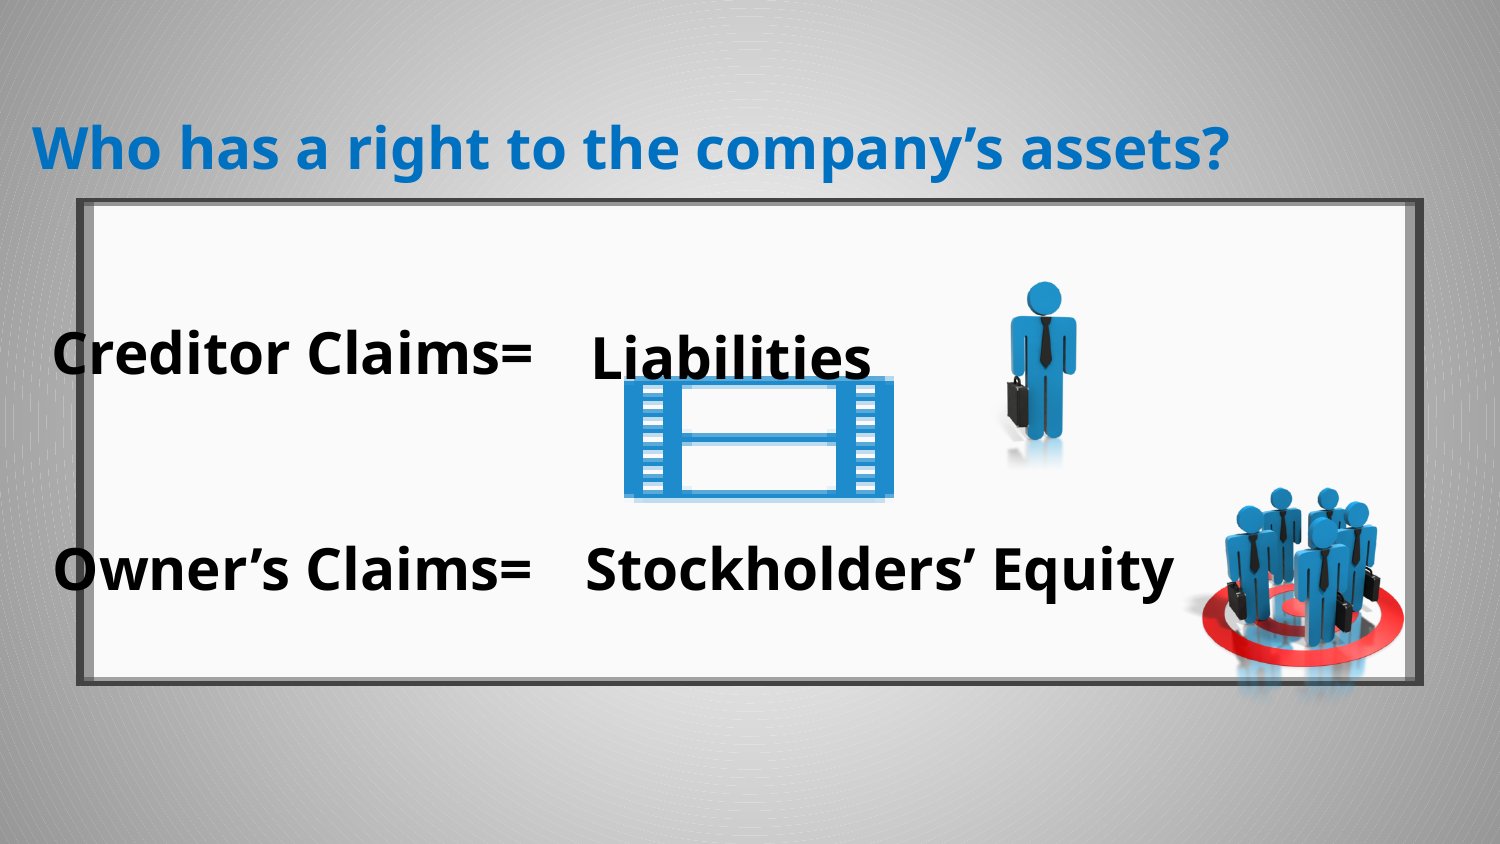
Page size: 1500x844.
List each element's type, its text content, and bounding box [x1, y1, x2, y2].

text_box Liabilities [542, 313, 921, 399]
text_box Who has a right to the company’s assets? [0, 103, 1263, 189]
picture [990, 276, 1088, 472]
picture [1168, 479, 1428, 707]
text_box Stockholders’ Equity [567, 524, 1160, 610]
text_box Owner’s Claims= [37, 524, 549, 610]
text_box Creditor Claims= [17, 308, 568, 394]
